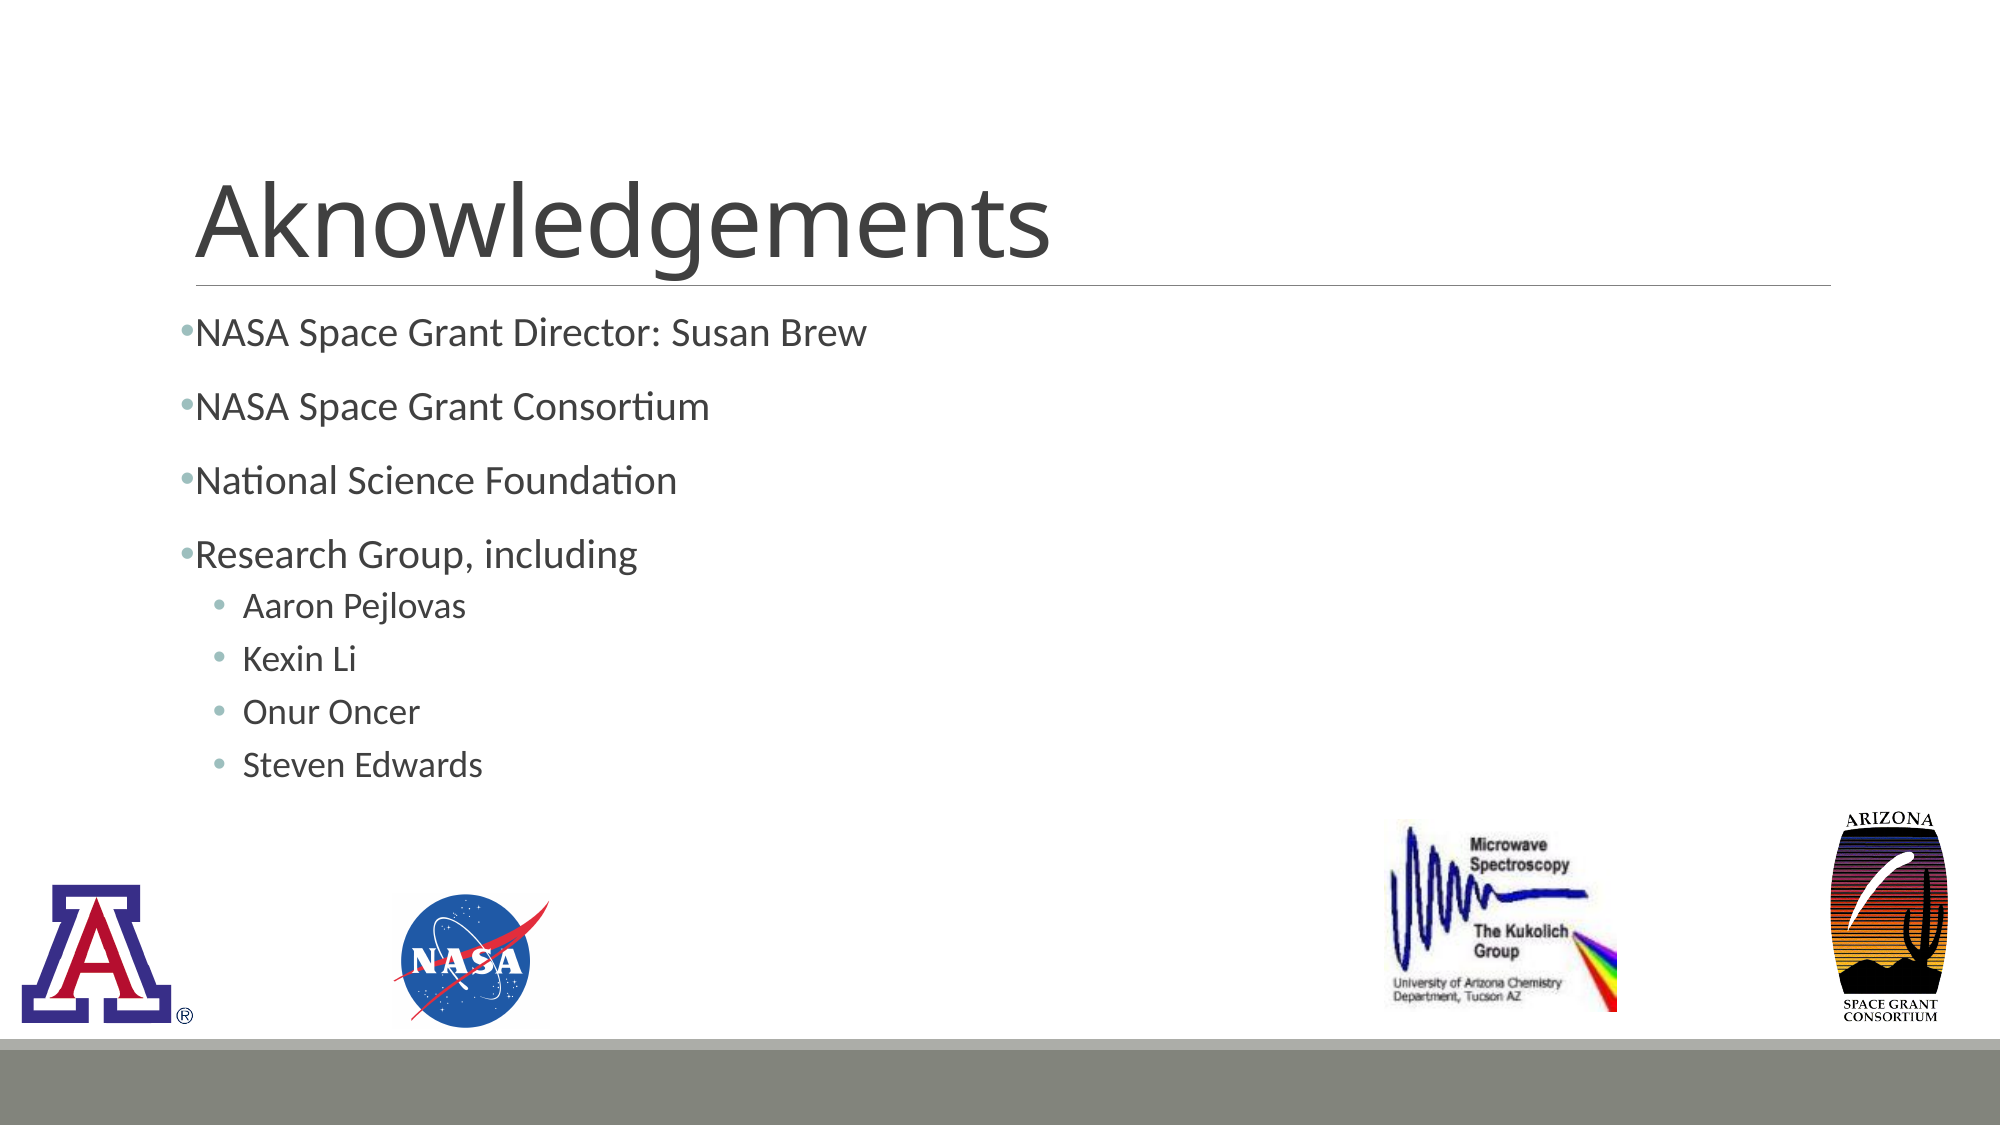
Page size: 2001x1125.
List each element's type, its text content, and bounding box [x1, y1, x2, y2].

title Aknowledgements [180, 47, 1830, 285]
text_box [15, 807, 1952, 1030]
list NASA Space Grant Director: Susan Brew NASA Space Grant Consortium National Science Foundation Research Group, including Aaron Pejlovas Kexin Li Onur Oncer Steven Edwards [180, 302, 1830, 803]
